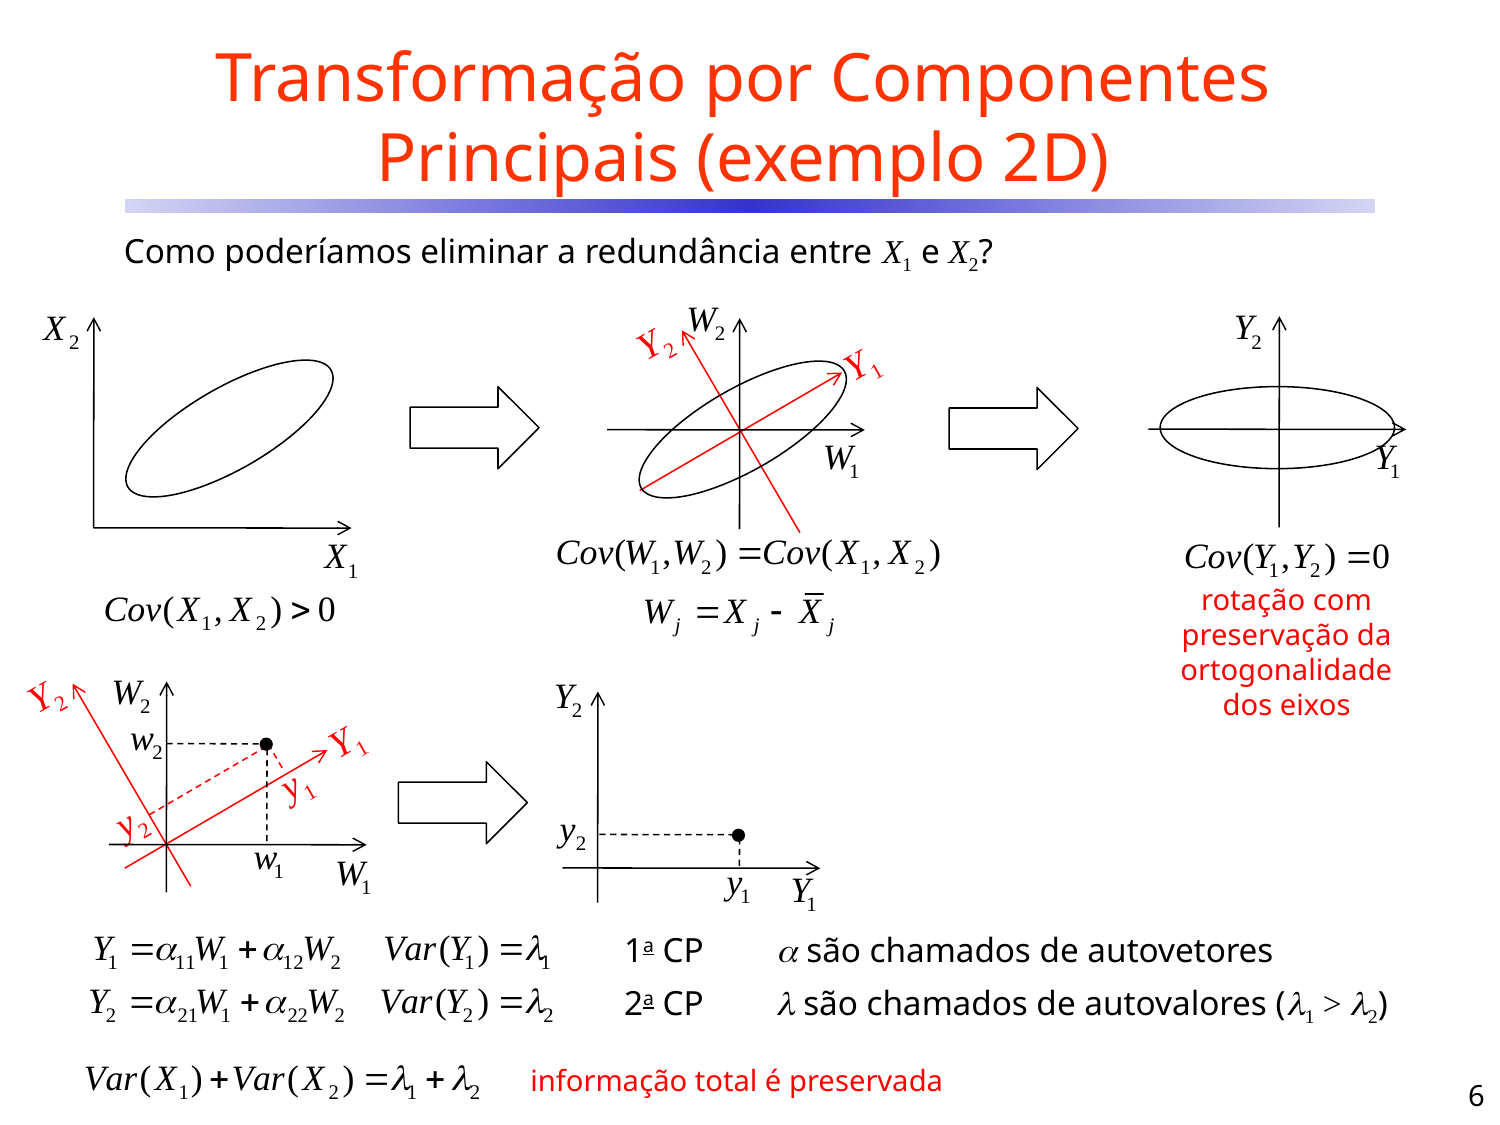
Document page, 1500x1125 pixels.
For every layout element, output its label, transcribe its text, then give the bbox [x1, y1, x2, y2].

text_box 2a CP [609, 974, 727, 1030]
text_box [81, 1054, 486, 1109]
text_box 1a CP [609, 930, 727, 974]
text_box informação total é preservada [515, 1054, 1067, 1105]
text_box  são chamados de autovetores [761, 921, 1465, 977]
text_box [84, 924, 566, 1032]
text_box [108, 668, 378, 904]
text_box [550, 672, 821, 921]
text_box Como poderíamos eliminar a redundância entre X1 e X2? [109, 222, 1328, 283]
text_box rotação com preservação da ortogonalidade dos eixos [1160, 574, 1414, 729]
text_box  são chamados de autovalores (1 > 2) [761, 975, 1407, 1036]
text_box [953, 387, 1079, 470]
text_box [1148, 304, 1407, 587]
text_box [398, 761, 528, 844]
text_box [551, 295, 949, 645]
title Transformação por Componentes Principais (exemplo 2D) [49, 58, 1438, 172]
text_box [410, 386, 540, 469]
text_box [123, 714, 290, 888]
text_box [11, 632, 377, 868]
slide_number 6 [1187, 1049, 1500, 1125]
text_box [34, 304, 365, 640]
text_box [550, 805, 757, 913]
